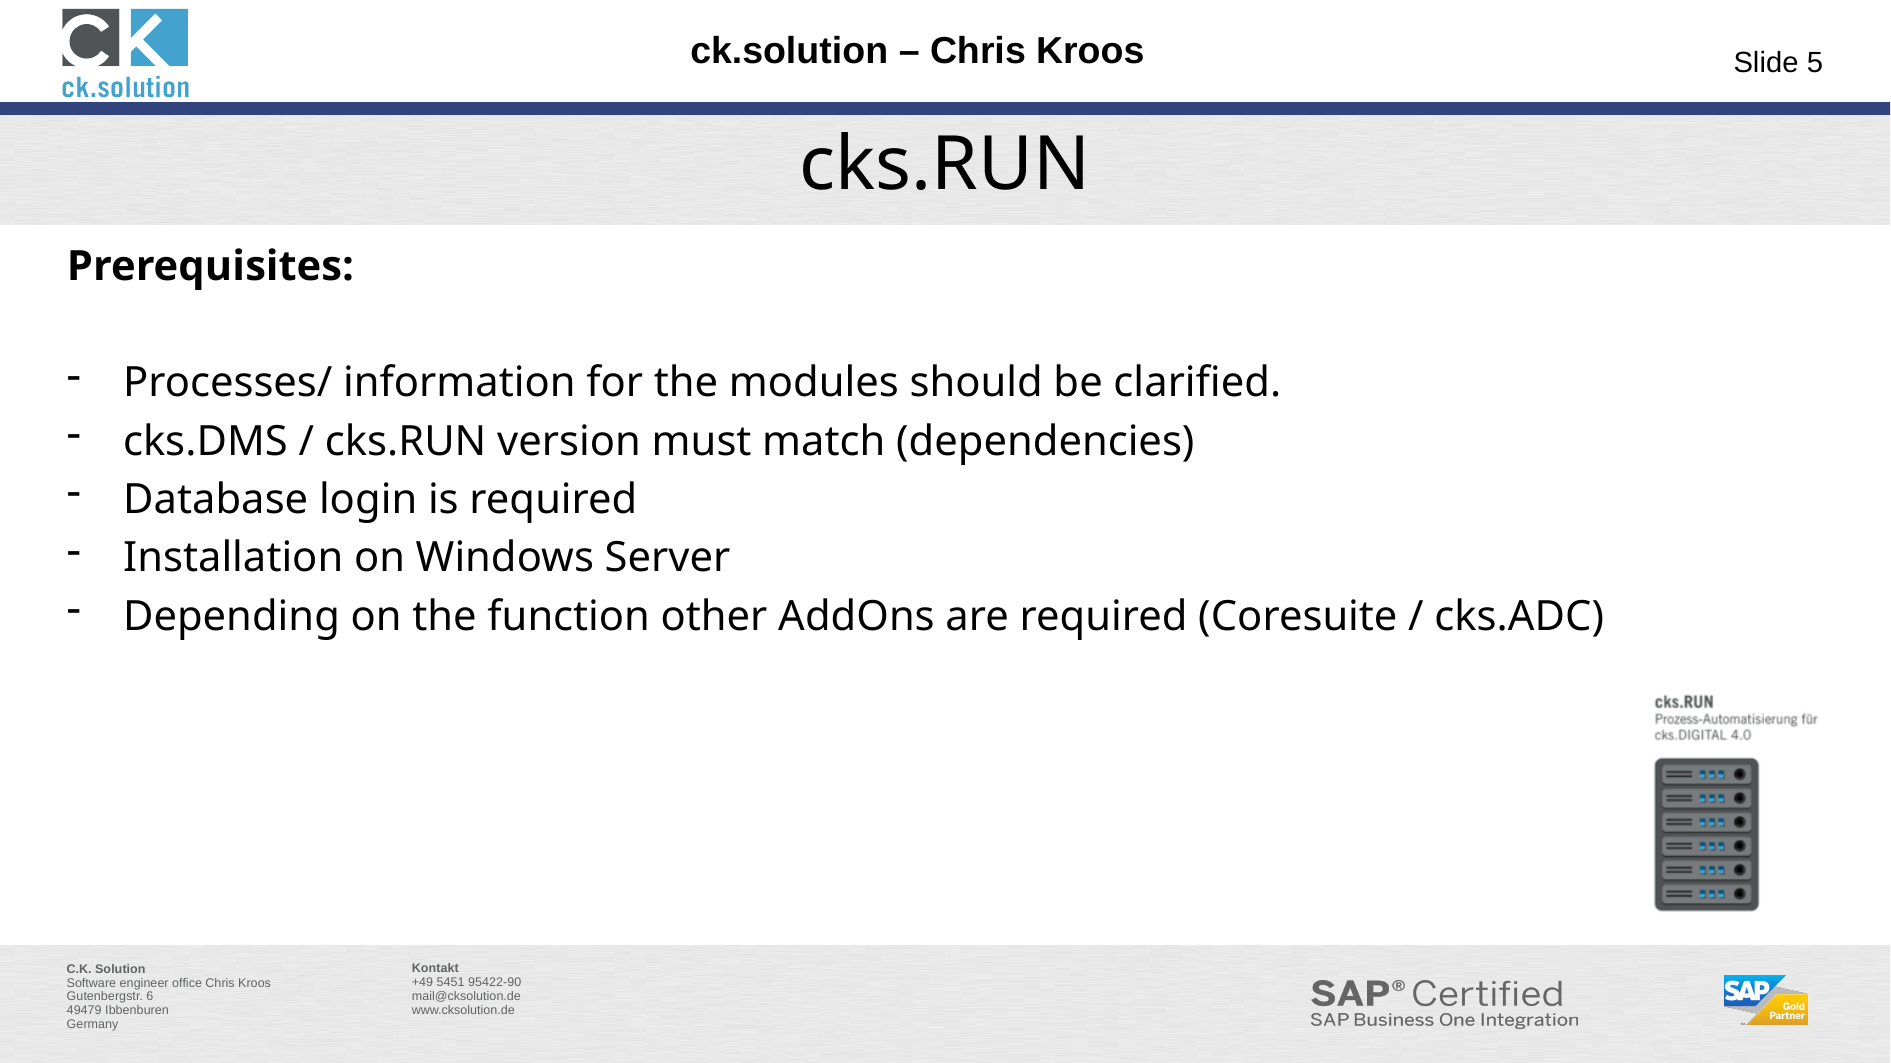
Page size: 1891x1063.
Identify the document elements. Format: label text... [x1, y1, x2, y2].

slide_number Slide 5 [1594, 36, 1838, 92]
title cks.RUN [51, 117, 1839, 201]
picture [0, 0, 1891, 225]
picture [0, 945, 1891, 1063]
list Prerequisites: Processes/ information for the modules should be clarified. cks.DMS / cks.RUN version must match (dependencies) Database login is required Installation on Windows Server Depending on the function other AddOns are required (Coresuite / cks.ADC) [51, 230, 1839, 940]
picture [1646, 685, 1848, 924]
